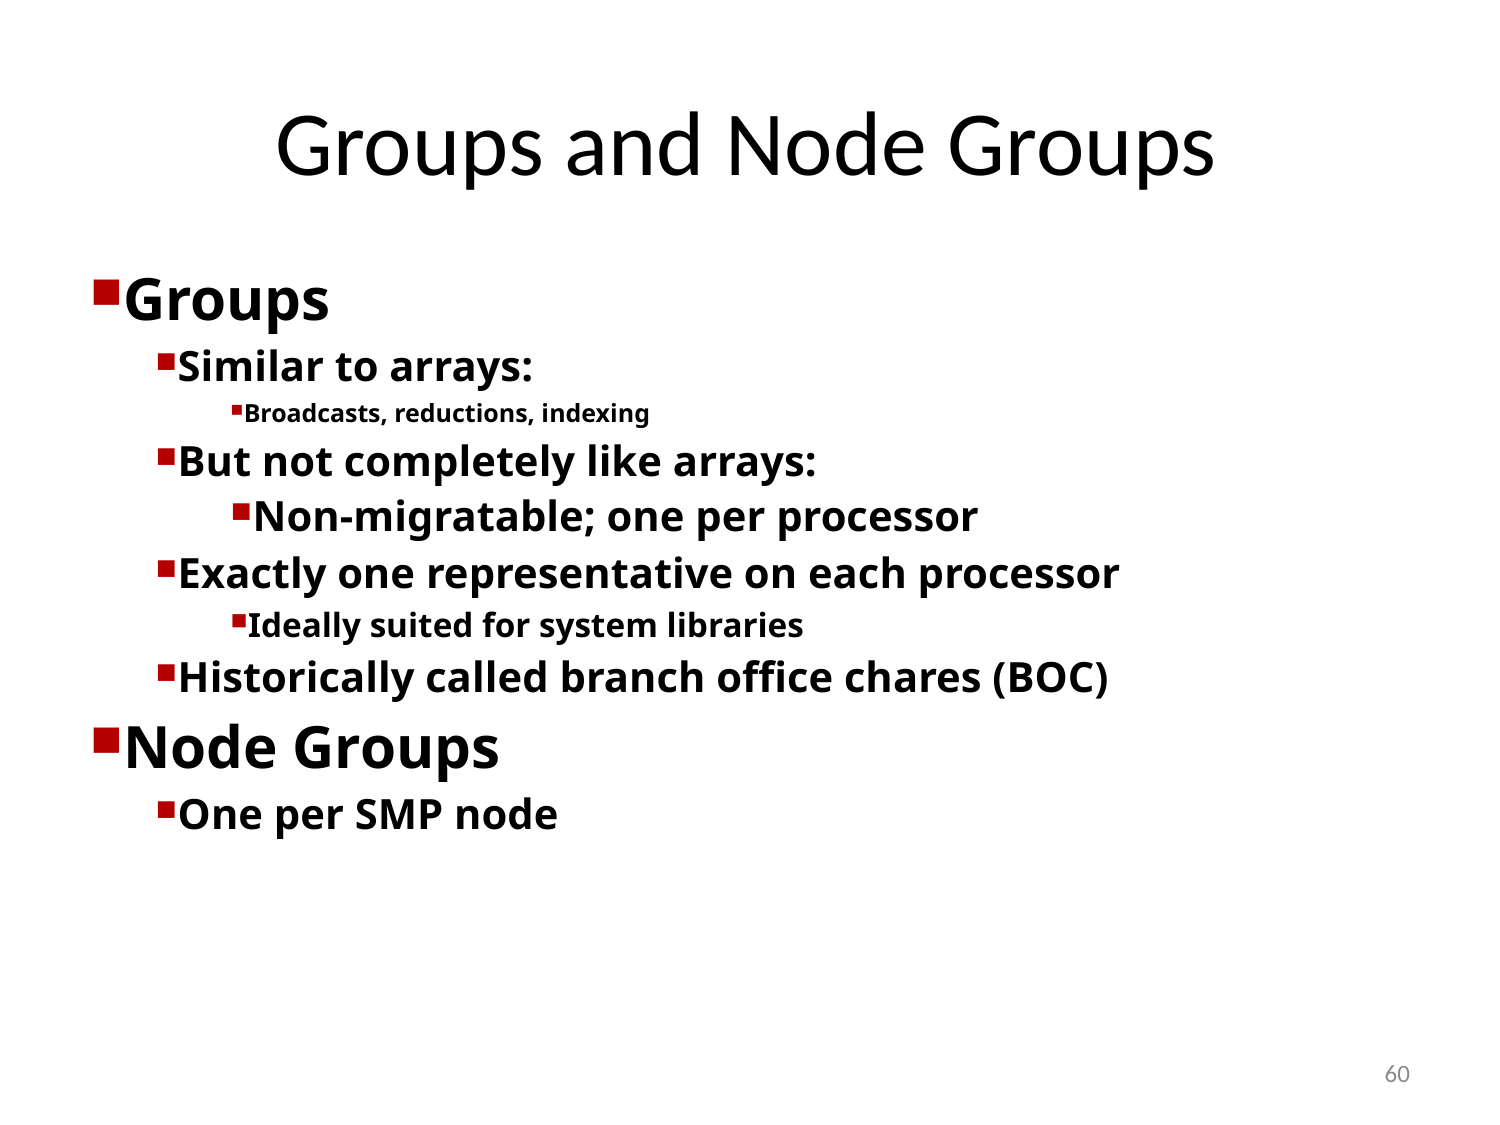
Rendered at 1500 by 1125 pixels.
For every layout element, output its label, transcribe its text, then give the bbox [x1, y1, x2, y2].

title Groups and Node Groups [75, 37, 1425, 241]
slide_number 60 [1074, 1042, 1425, 1103]
list Groups Similar to arrays: Broadcasts, reductions, indexing But not completely like arrays: Non-migratable; one per processor Exactly one representative on each processor Ideally suited for system libraries Historically called branch office chares (BOC)‏ Node Groups One per SMP node [75, 262, 1425, 1005]
